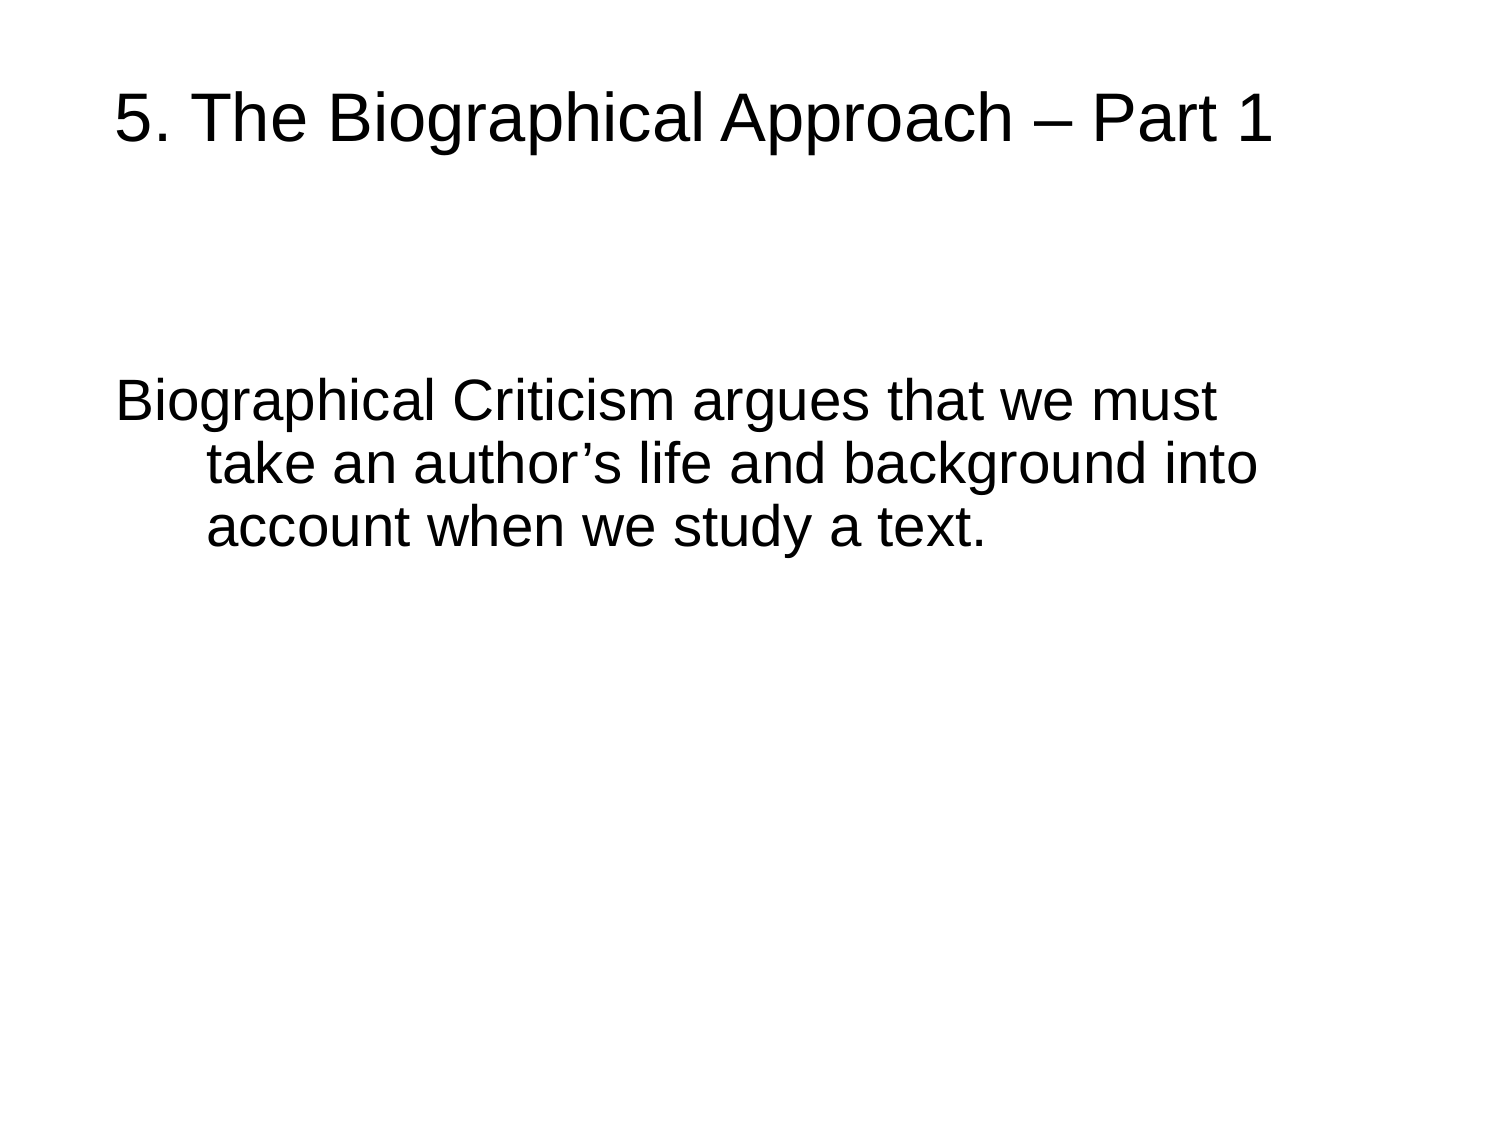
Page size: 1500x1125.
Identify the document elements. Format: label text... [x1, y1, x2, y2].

list Biographical Criticism argues that we must take an author’s life and background into account when we study a text. [100, 362, 1350, 1005]
title 5. The Biographical Approach – Part 1 [99, 37, 1438, 200]
